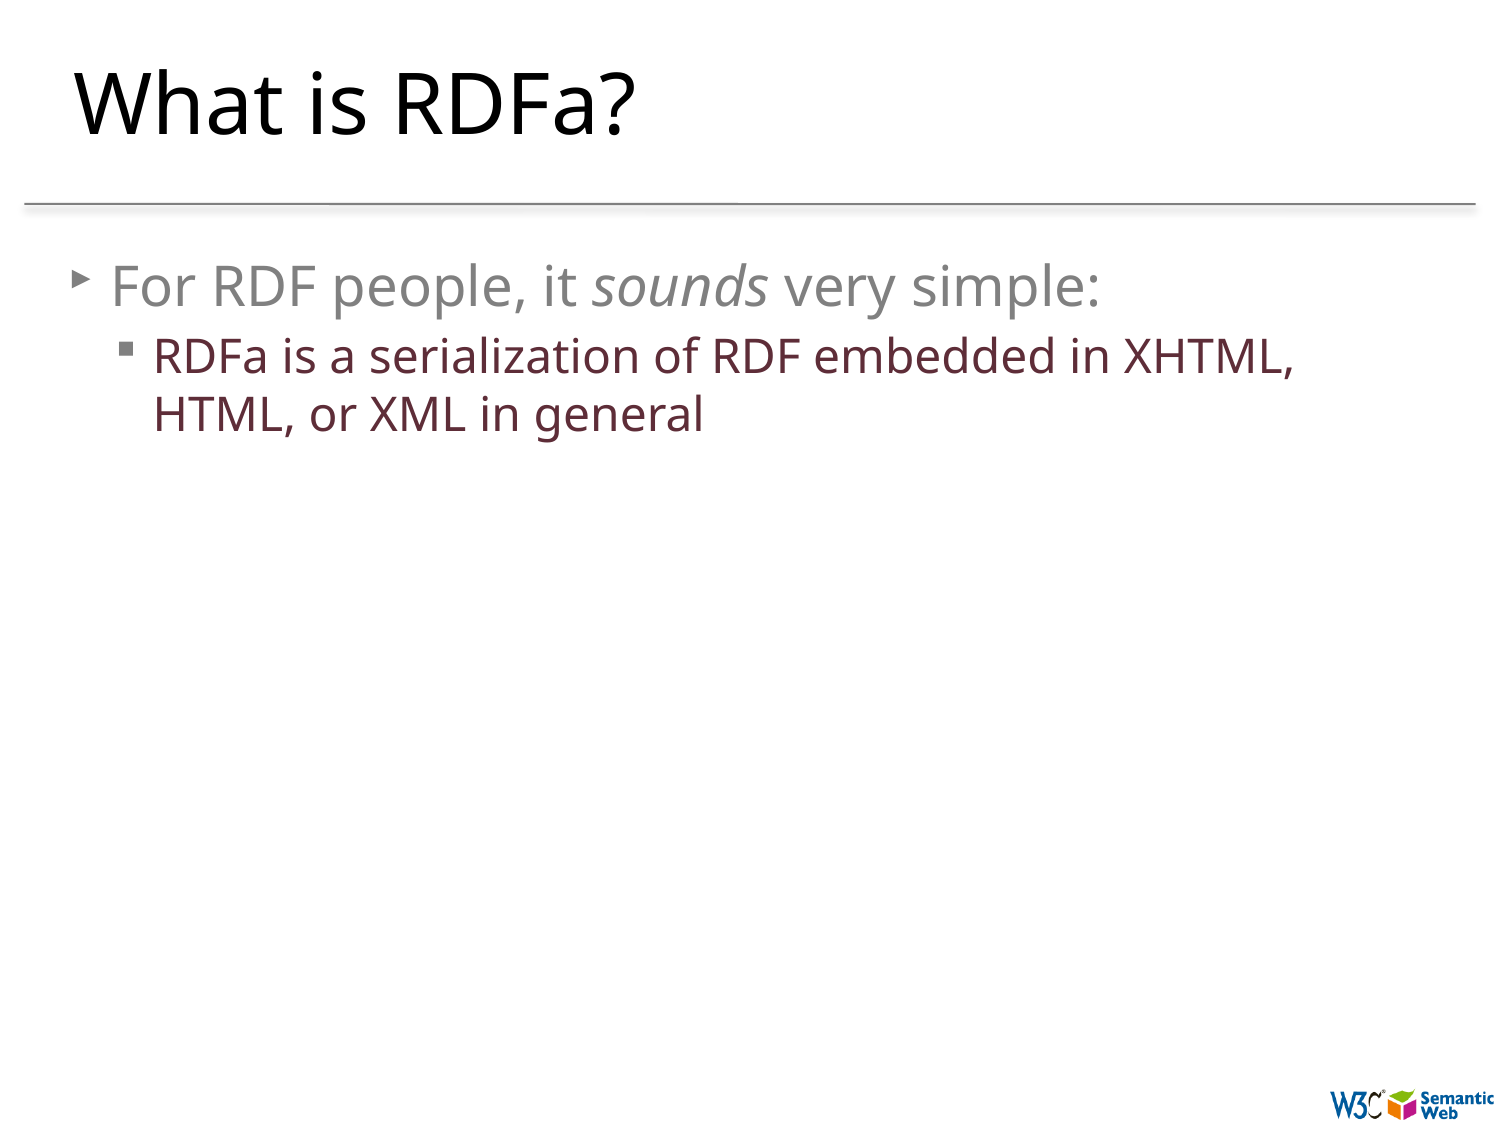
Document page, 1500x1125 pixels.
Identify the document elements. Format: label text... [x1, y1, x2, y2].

title What is RDFa? [58, 6, 1453, 195]
picture [1330, 1087, 1494, 1120]
list For RDF people, it sounds very simple: RDFa is a serialization of RDF embedded in XHTML, HTML, or XML in general [35, 242, 1453, 1014]
